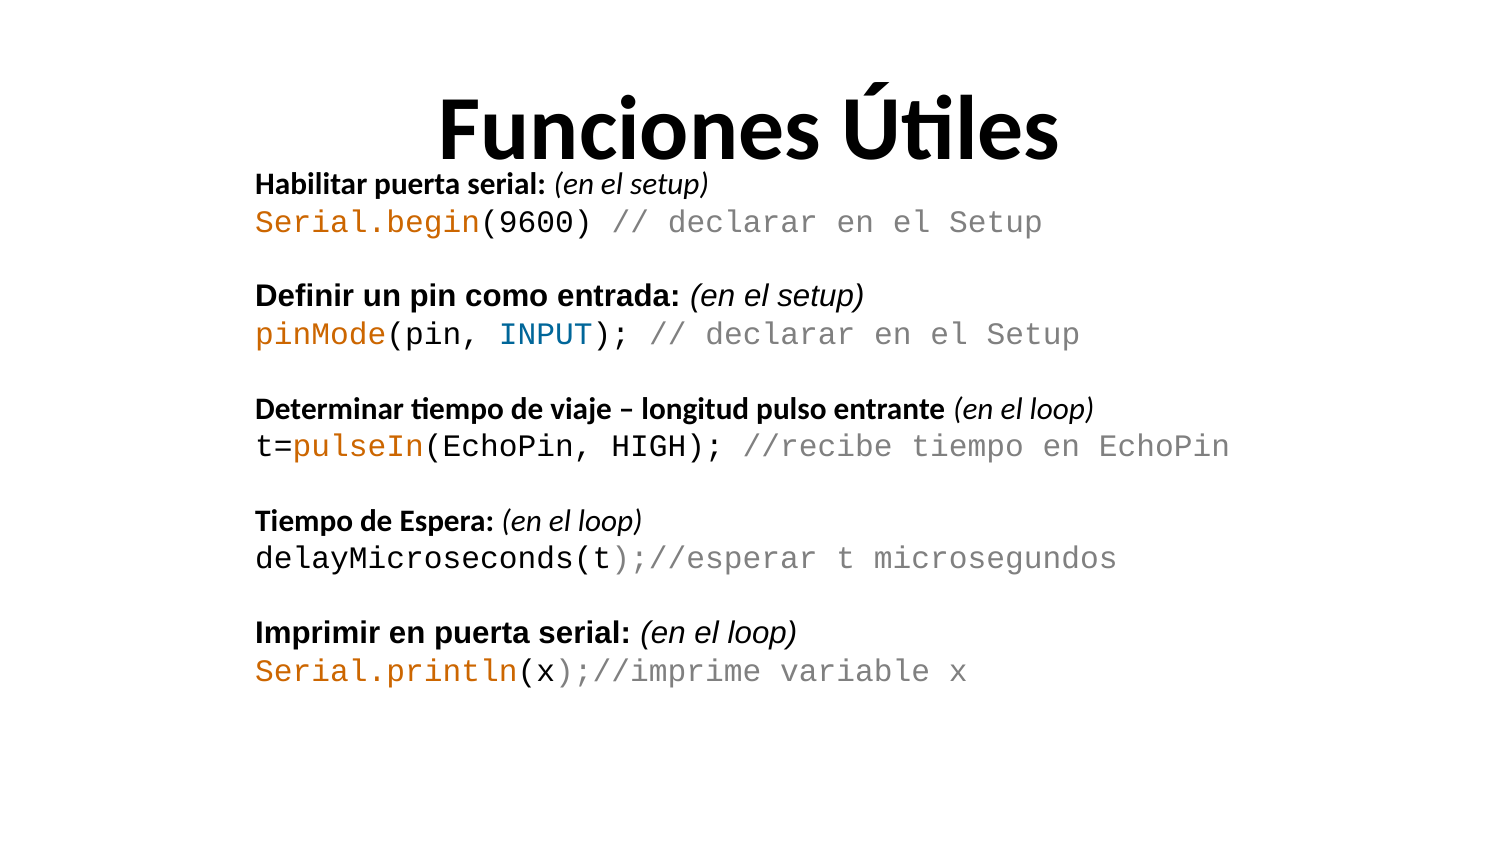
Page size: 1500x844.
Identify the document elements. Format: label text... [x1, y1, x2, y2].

text_box Habilitar puerta serial: (en el setup) Serial.begin(9600) // declarar en el Setup Definir un pin como entrada: (en el setup) pinMode(pin, INPUT); // declarar en el Setup Determinar tiempo de viaje – longitud pulso entrante (en el loop) t=pulseIn(EchoPin, HIGH); //recibe tiempo en EchoPin Tiempo de Espera: (en el loop) delayMicroseconds(t);//esperar t microsegundos Imprimir en puerta serial: (en el loop) Serial.println(x);//imprime variable x [240, 156, 1313, 770]
title Funciones Útiles [243, 52, 1257, 156]
